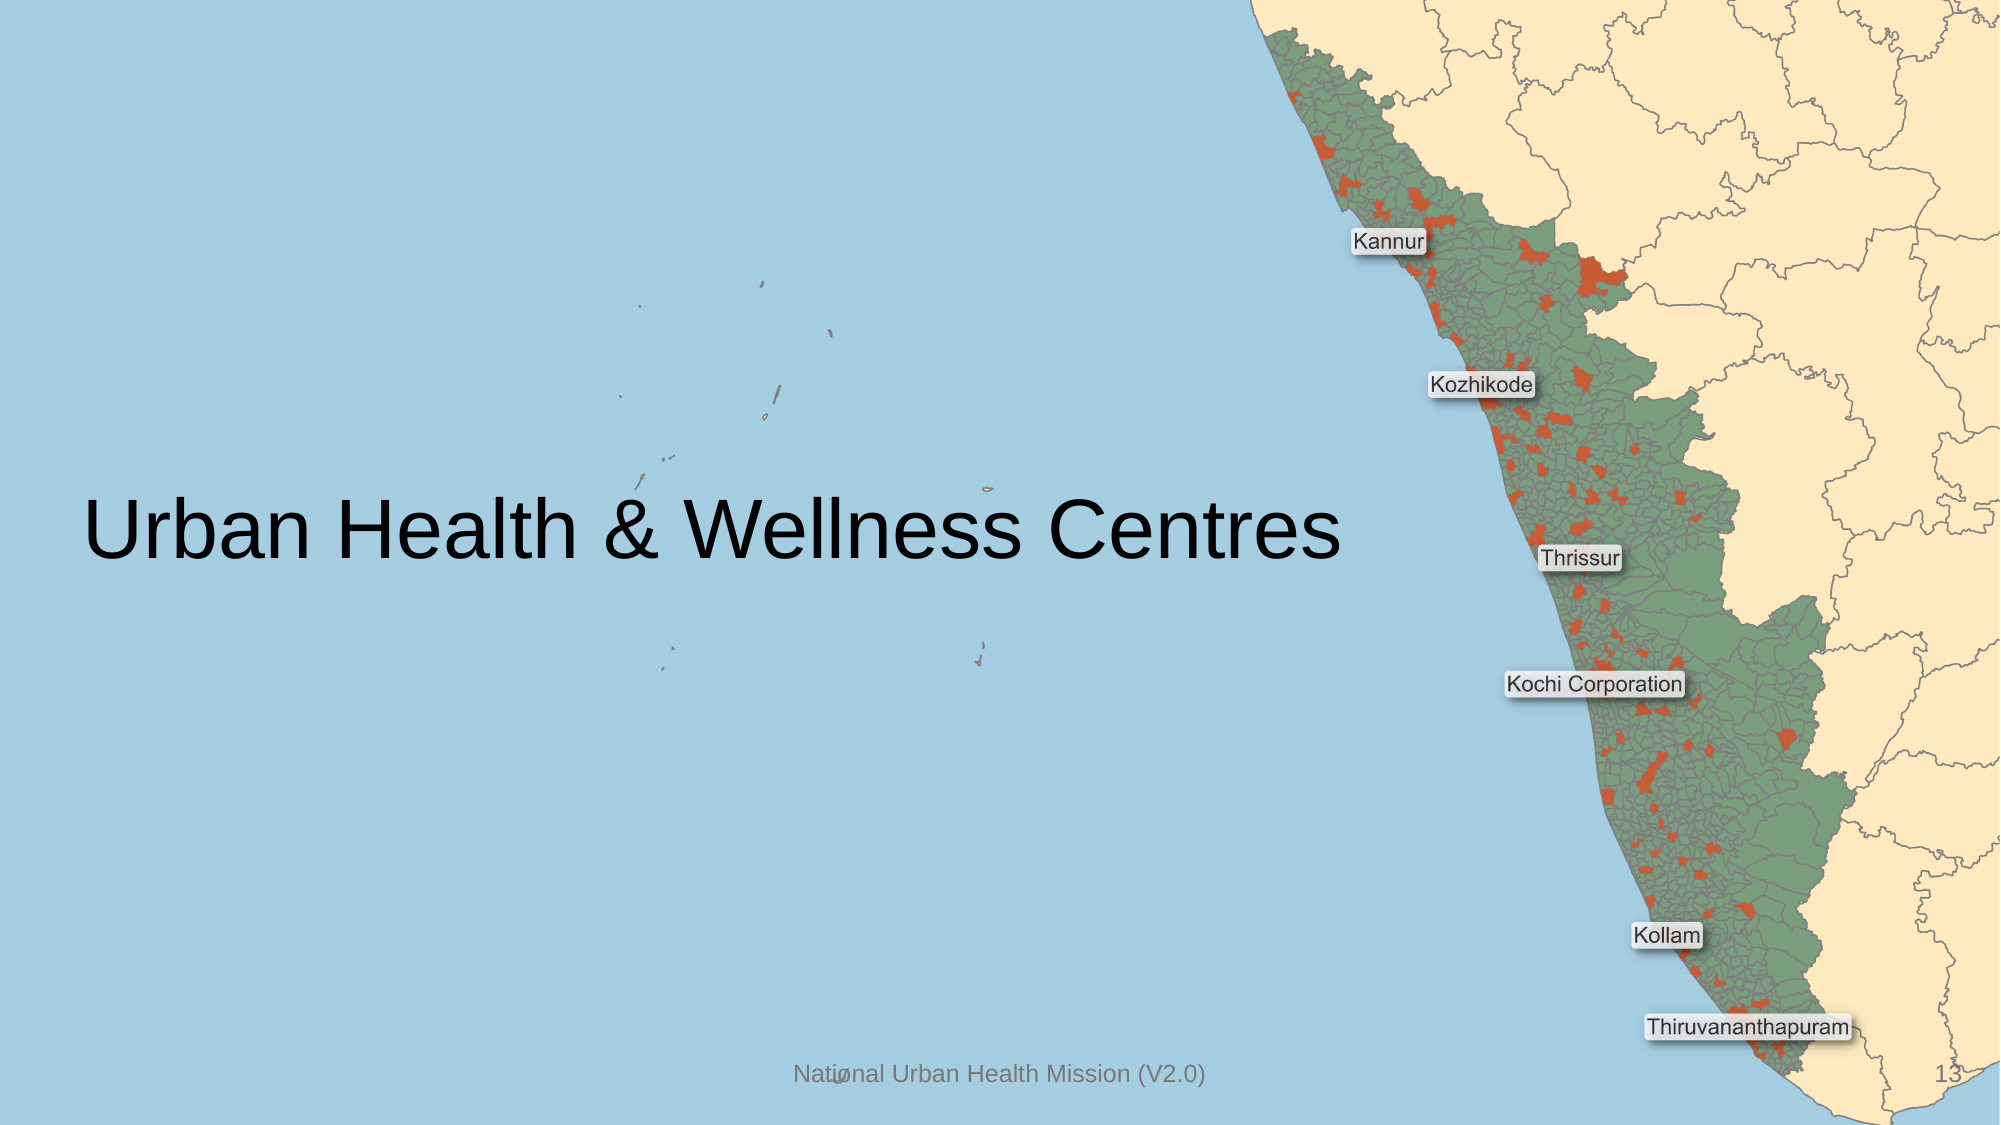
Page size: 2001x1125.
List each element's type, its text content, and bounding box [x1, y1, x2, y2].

title Urban Health & Wellness Centres [67, 457, 1459, 585]
footer National Urban Health Mission (V2.0) [662, 1042, 1338, 1103]
picture [0, 0, 2000, 1125]
slide_number 13 [1527, 1042, 1978, 1103]
